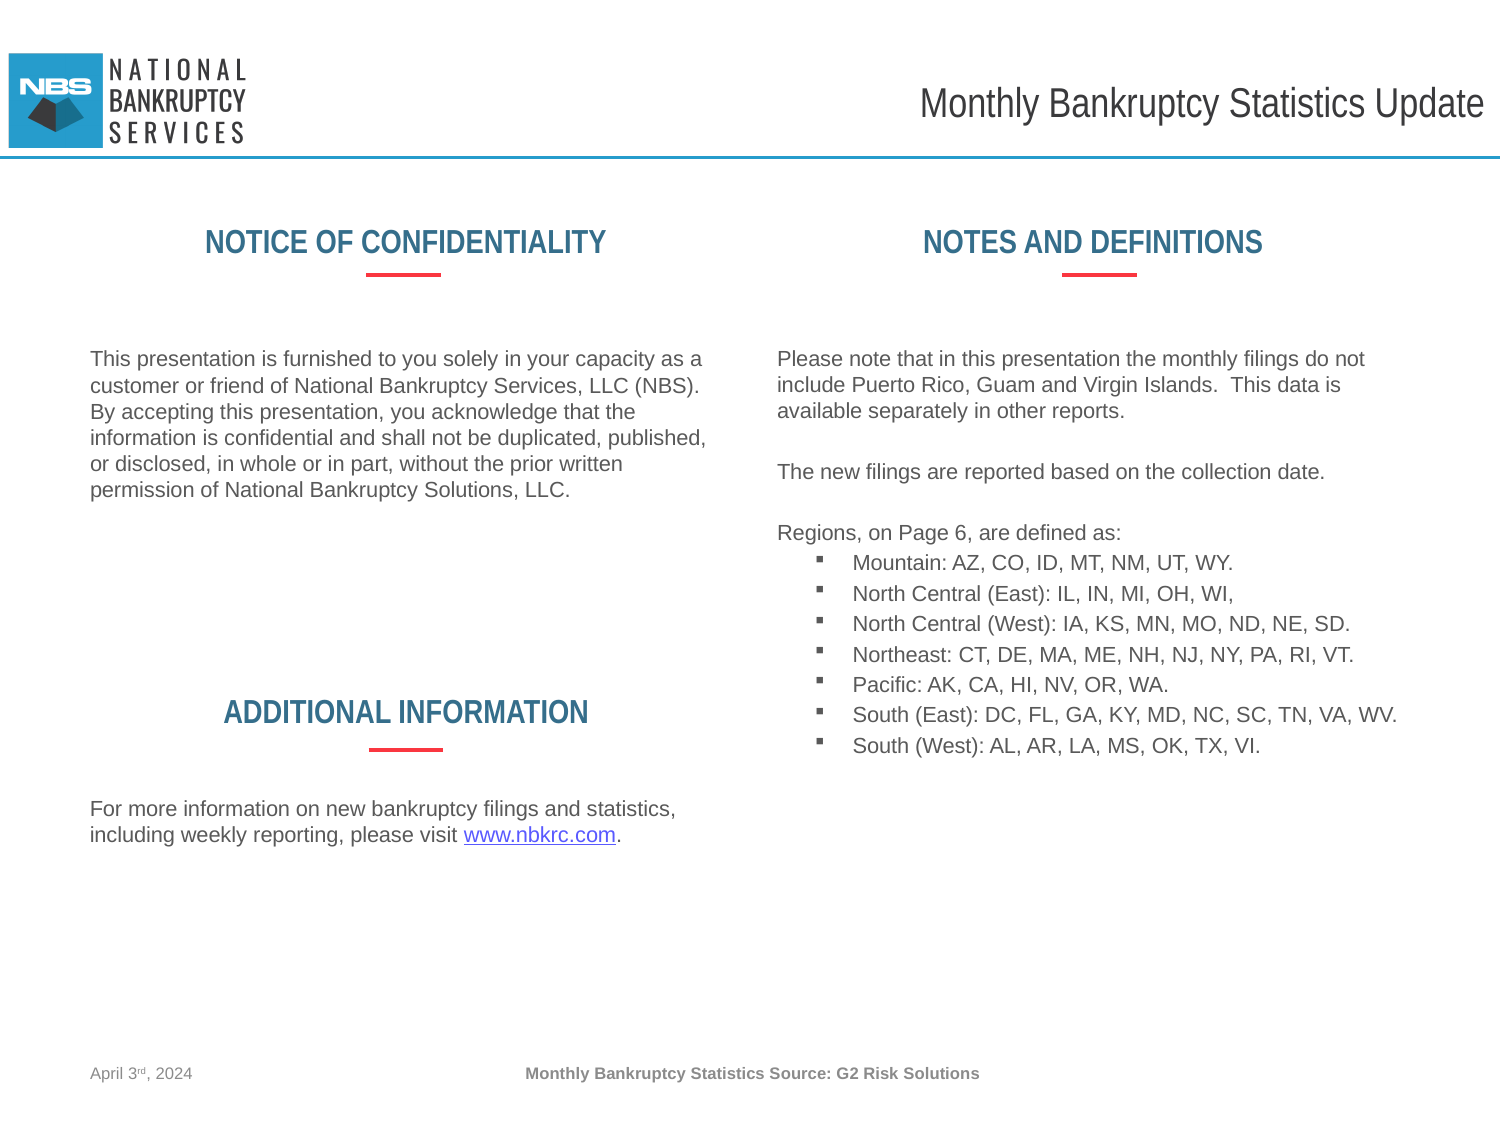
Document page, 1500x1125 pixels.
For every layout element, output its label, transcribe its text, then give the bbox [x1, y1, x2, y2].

footer Monthly Bankruptcy Statistics Source: G2 Risk Solutions [471, 1042, 1035, 1103]
text_box For more information on new bankruptcy filings and statistics, including weekly reporting, please visit www.nbkrc.com. [74, 787, 738, 1000]
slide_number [75, 1042, 425, 1103]
list This presentation is furnished to you solely in your capacity as a customer or friend of National Bankruptcy Services, LLC (NBS). By accepting this presentation, you acknowledge that the information is confidential and shall not be duplicated, published, or disclosed, in whole or in part, without the prior written permission of National Bankruptcy Solutions, LLC. [75, 337, 738, 638]
list NOTICE OF CONFIDENTIALITY [75, 187, 738, 293]
list Please note that in this presentation the monthly filings do not include Puerto Rico, Guam and Virgin Islands. This data is available separately in other reports. The new filings are reported based on the collection date. Regions, on Page 6, are defined as: Mountain: AZ, CO, ID, MT, NM, UT, WY. North Central (East): IL, IN, MI, OH, WI, North Central (West): IA, KS, MN, MO, ND, NE, SD. Northeast: CT, DE, MA, ME, NH, NJ, NY, PA, RI, VT. Pacific: AK, CA, HI, NV, OR, WA. South (East): DC, FL, GA, KY, MD, NC, SC, TN, VA, WV. South (West): AL, AR, LA, MS, OK, TX, VI. [761, 337, 1425, 1000]
text_box ADDITIONAL INFORMATION [75, 657, 738, 763]
title Monthly Bankruptcy Statistics Update [0, 45, 1500, 158]
list NOTES AND DEFINITIONS [761, 187, 1425, 293]
